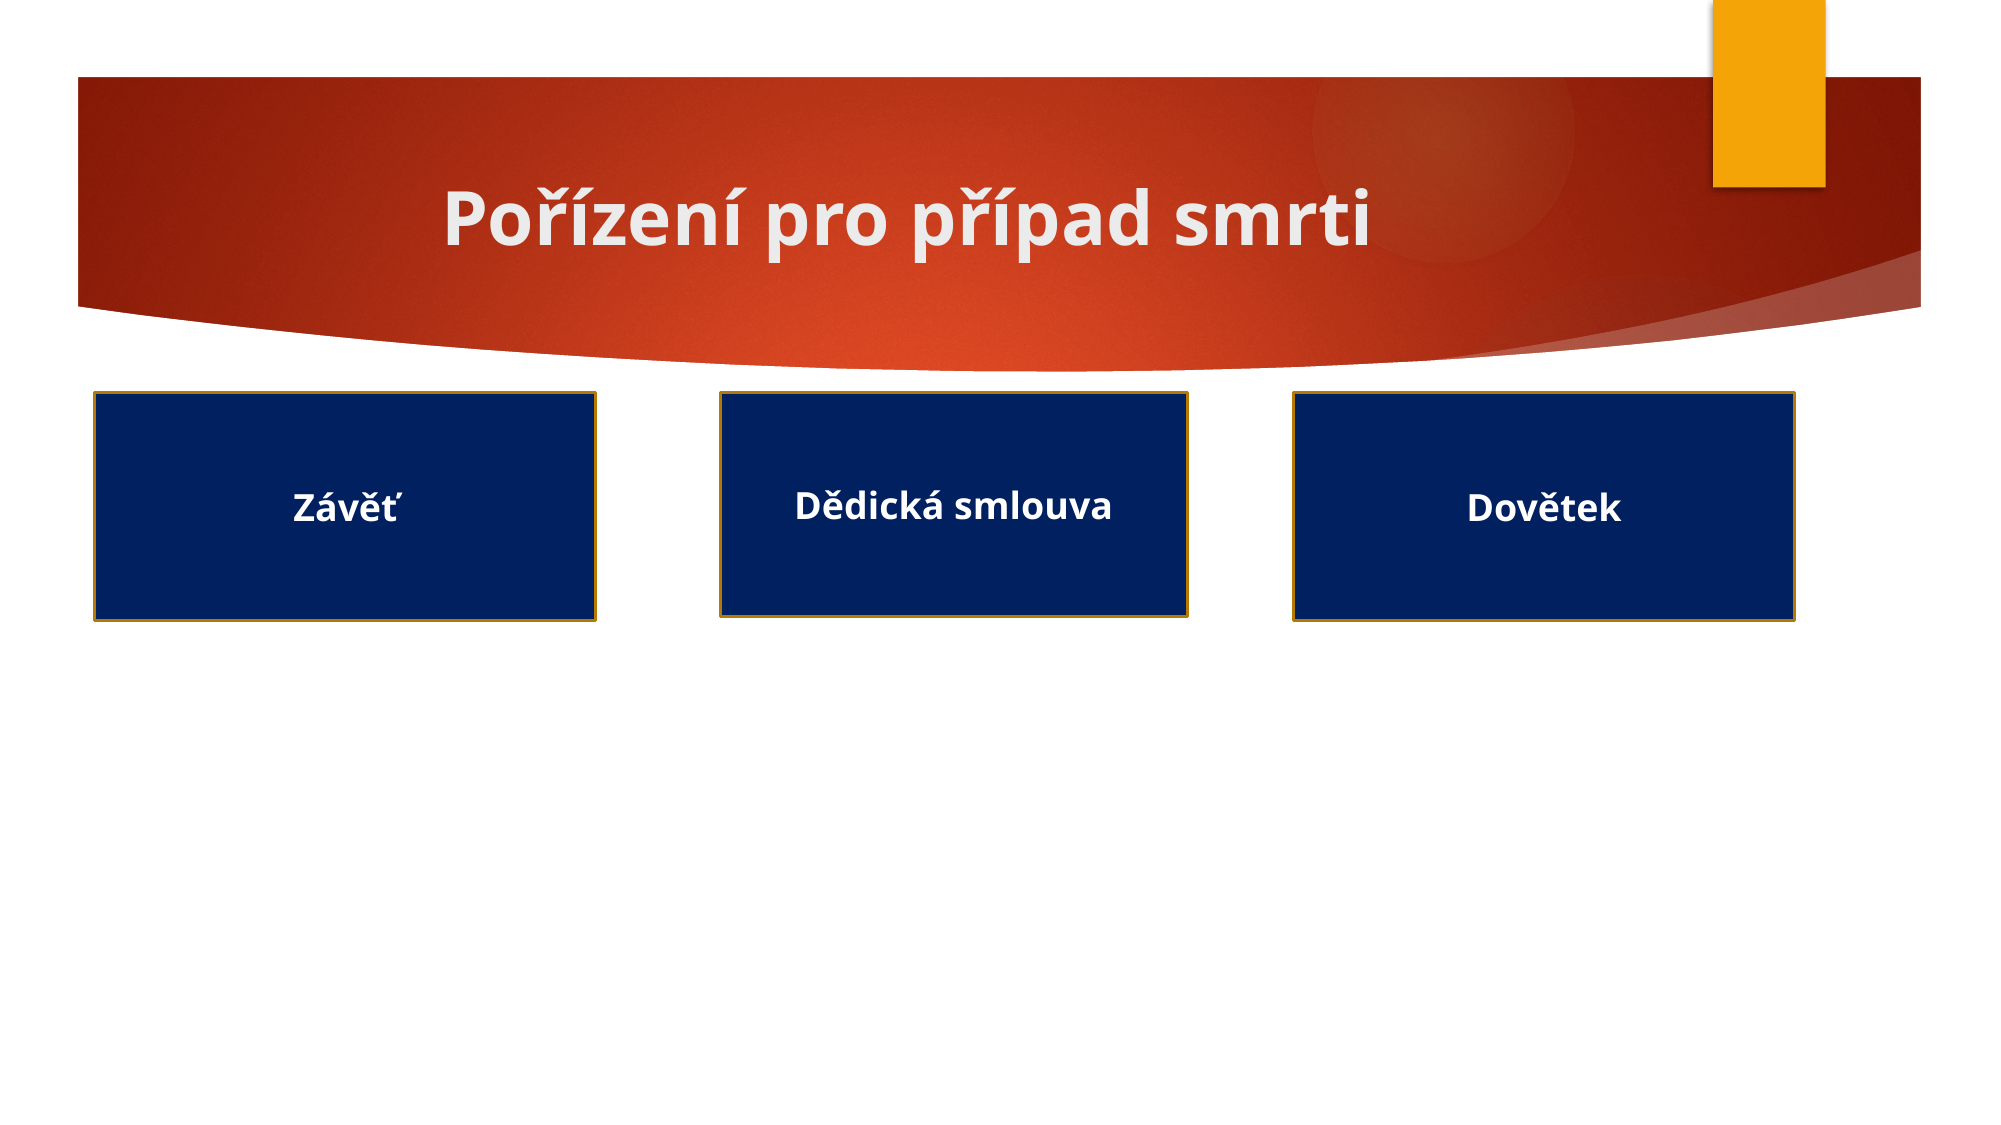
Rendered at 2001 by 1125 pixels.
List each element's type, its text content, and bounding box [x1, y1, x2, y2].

text_box Dovětek [1292, 391, 1796, 622]
text_box Závěť [93, 391, 597, 622]
text_box Dědická smlouva [719, 391, 1189, 618]
title Pořízení pro případ smrti [189, 155, 1627, 275]
